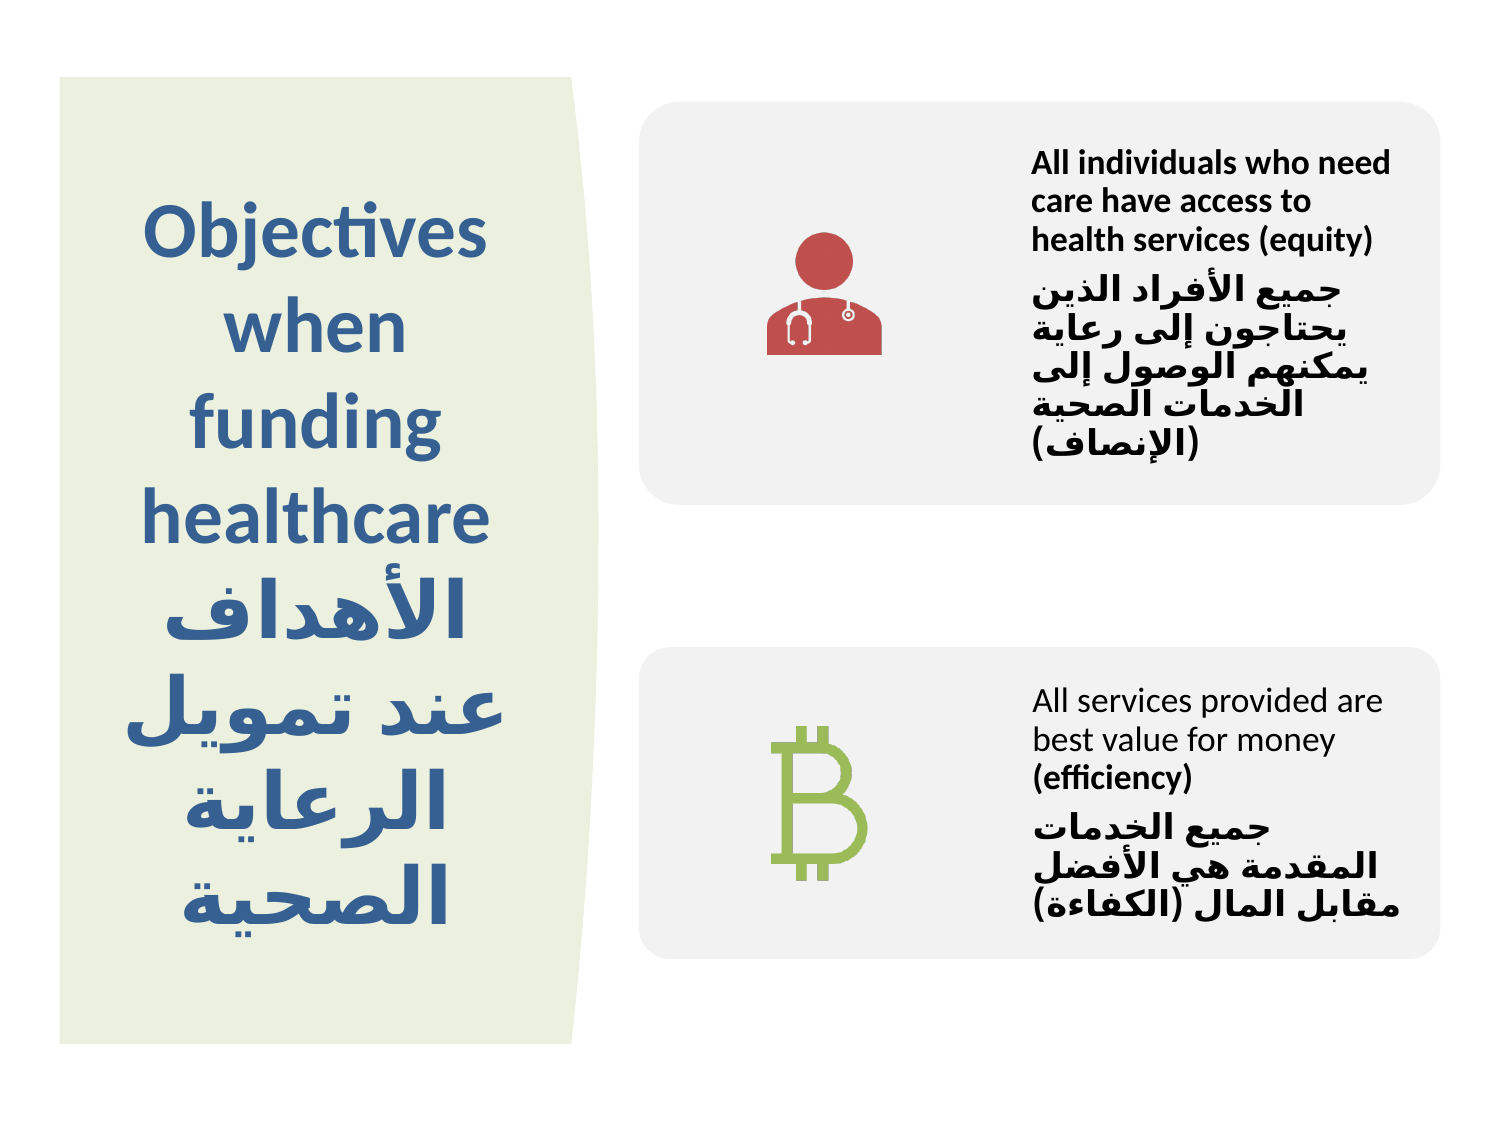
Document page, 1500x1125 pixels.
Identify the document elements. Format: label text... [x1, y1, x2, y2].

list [638, 42, 1441, 1083]
text_box [57, 75, 601, 1046]
title Objectives when funding healthcare الأهداف عند تمويل الرعاية الصحية [106, 166, 527, 953]
